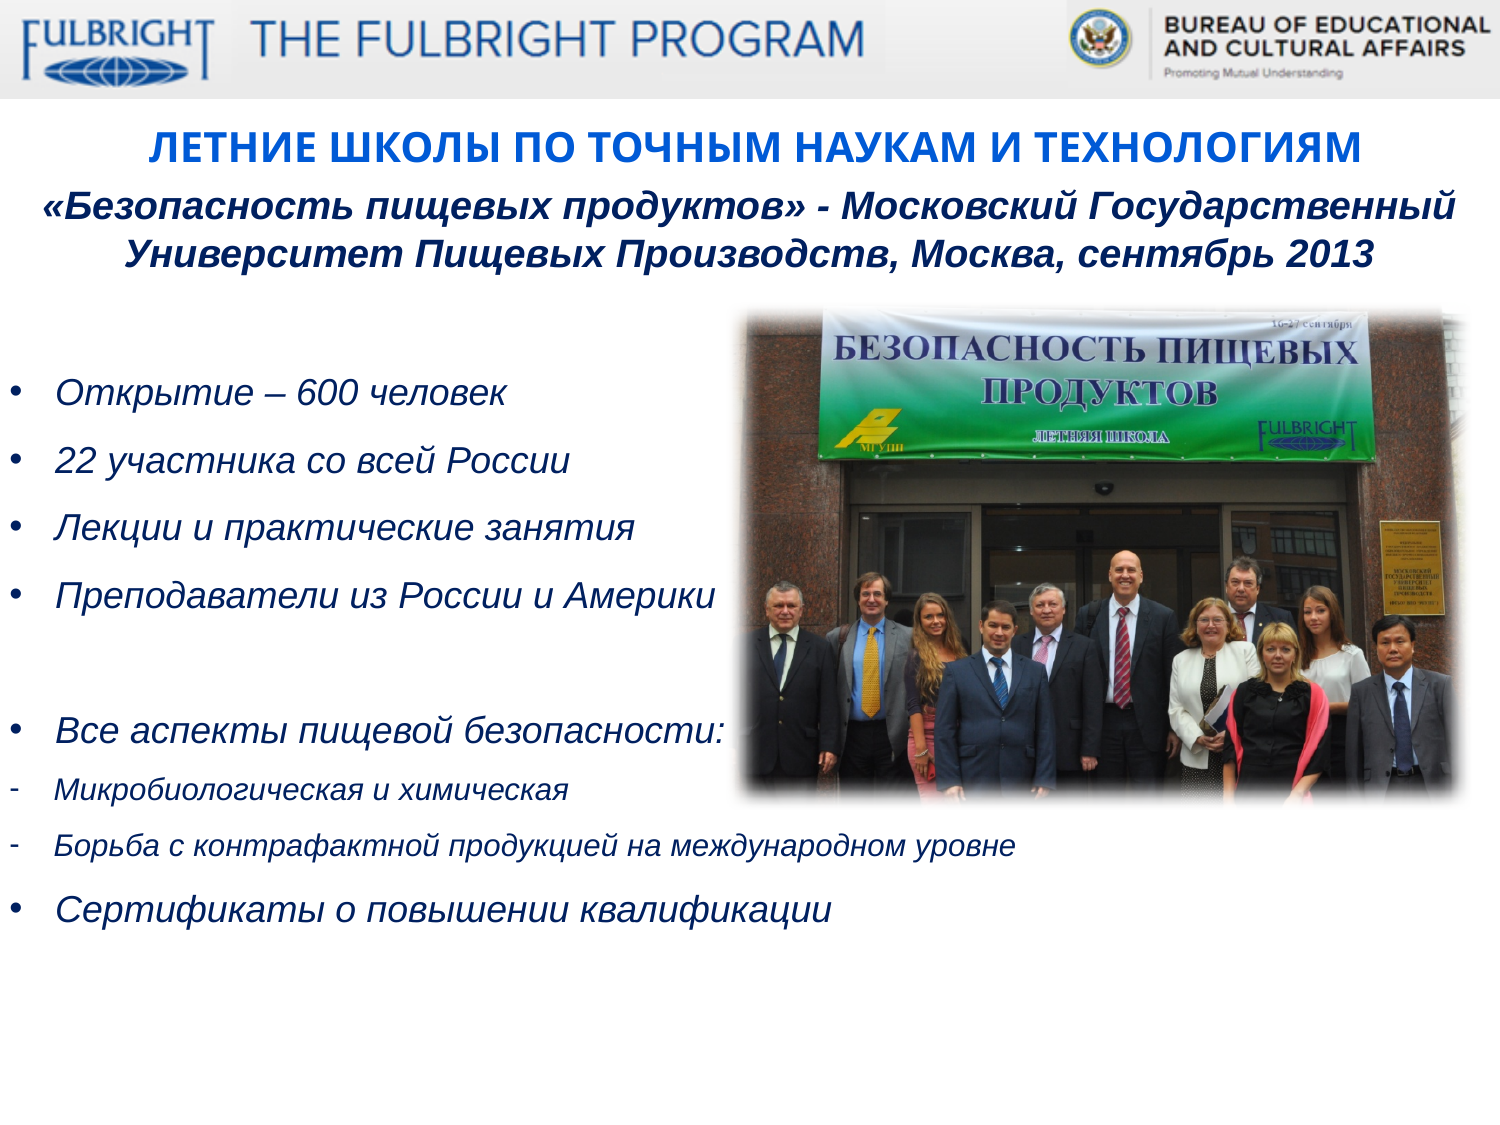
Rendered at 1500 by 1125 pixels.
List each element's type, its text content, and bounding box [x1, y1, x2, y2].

picture [0, 0, 1500, 99]
picture [726, 302, 1473, 811]
text_box Открытие – 600 человек 22 участника со всей России Лекции и практические занятия Преподаватели из России и Америки Все аспекты пищевой безопасности: Микробиологическая и химическая Борьба с контрафактной продукцией на международном уровне Сертификаты о повышении квалификации [0, 338, 1069, 938]
text_box «Безопасность пищевых продуктов» - Московский Государственный Университет Пищевых Производств, Москва, сентябрь 2013 [0, 172, 1500, 283]
text_box Летние школы по точным наукам и технологиям [53, 113, 1459, 172]
